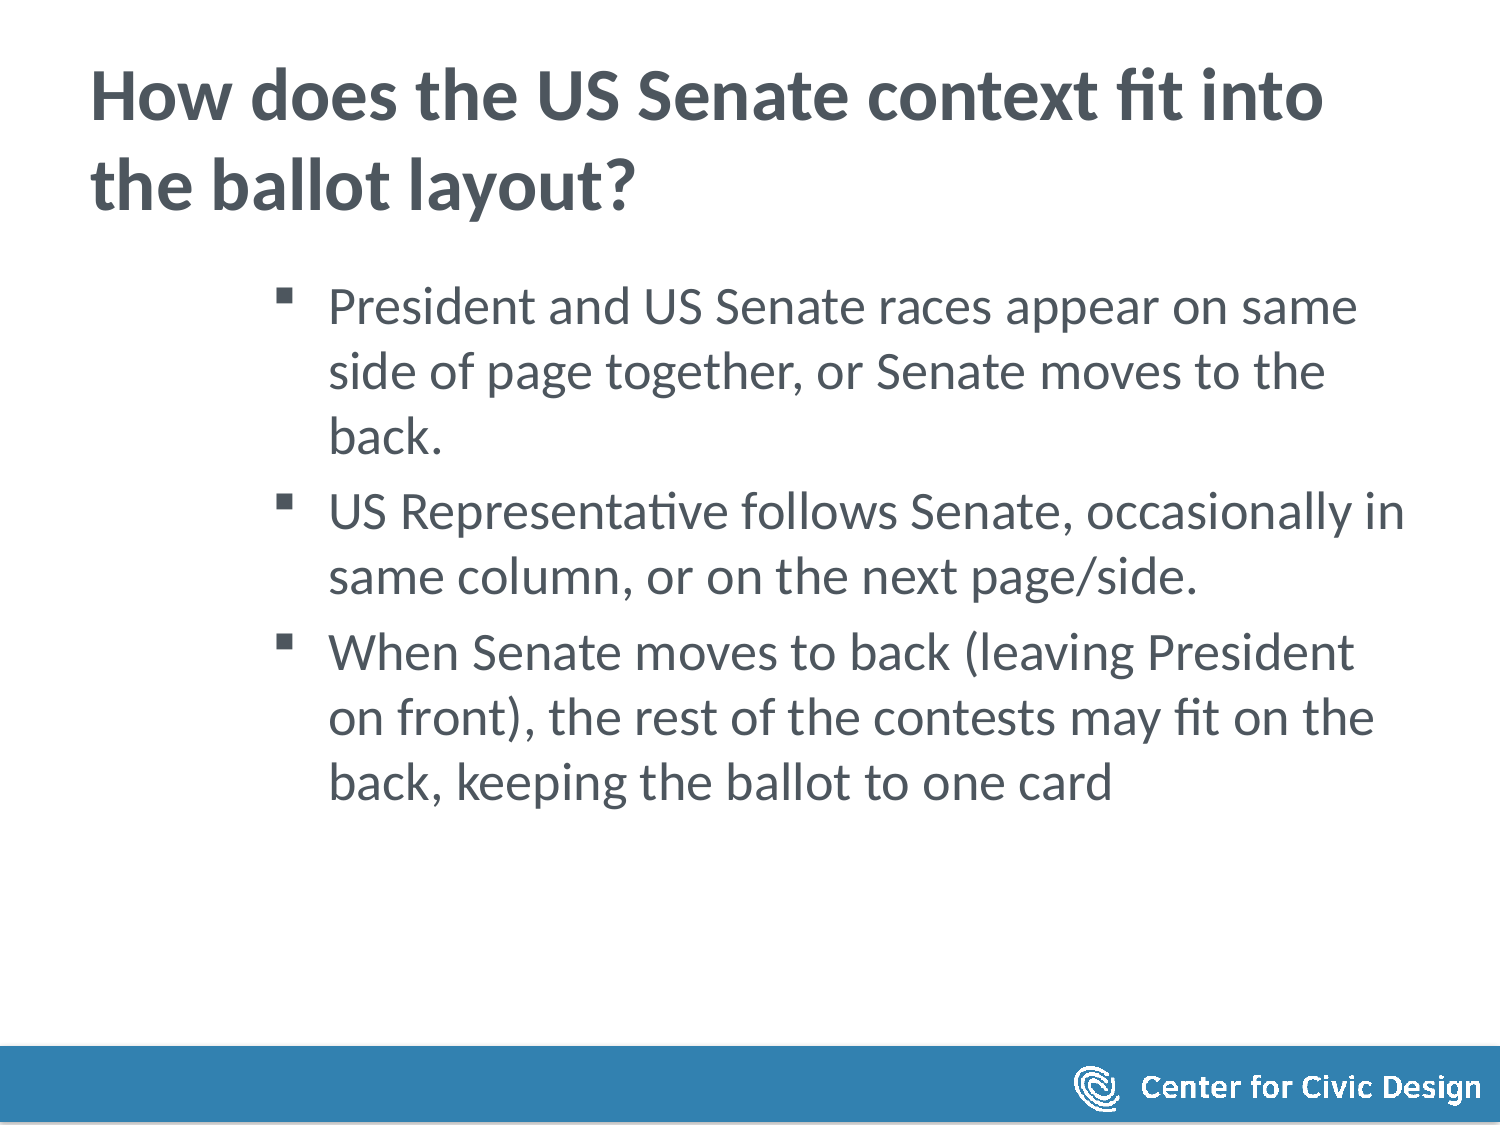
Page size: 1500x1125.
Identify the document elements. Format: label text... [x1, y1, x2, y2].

list President and US Senate races appear on same side of page together, or Senate moves to the back. US Representative follows Senate, occasionally in same column, or on the next page/side. When Senate moves to back (leaving President on front), the rest of the contests may fit on the back, keeping the ballot to one card [257, 262, 1425, 1005]
title How does the US Senate context fit into the ballot layout? [75, 45, 1425, 233]
picture [1074, 1066, 1480, 1112]
